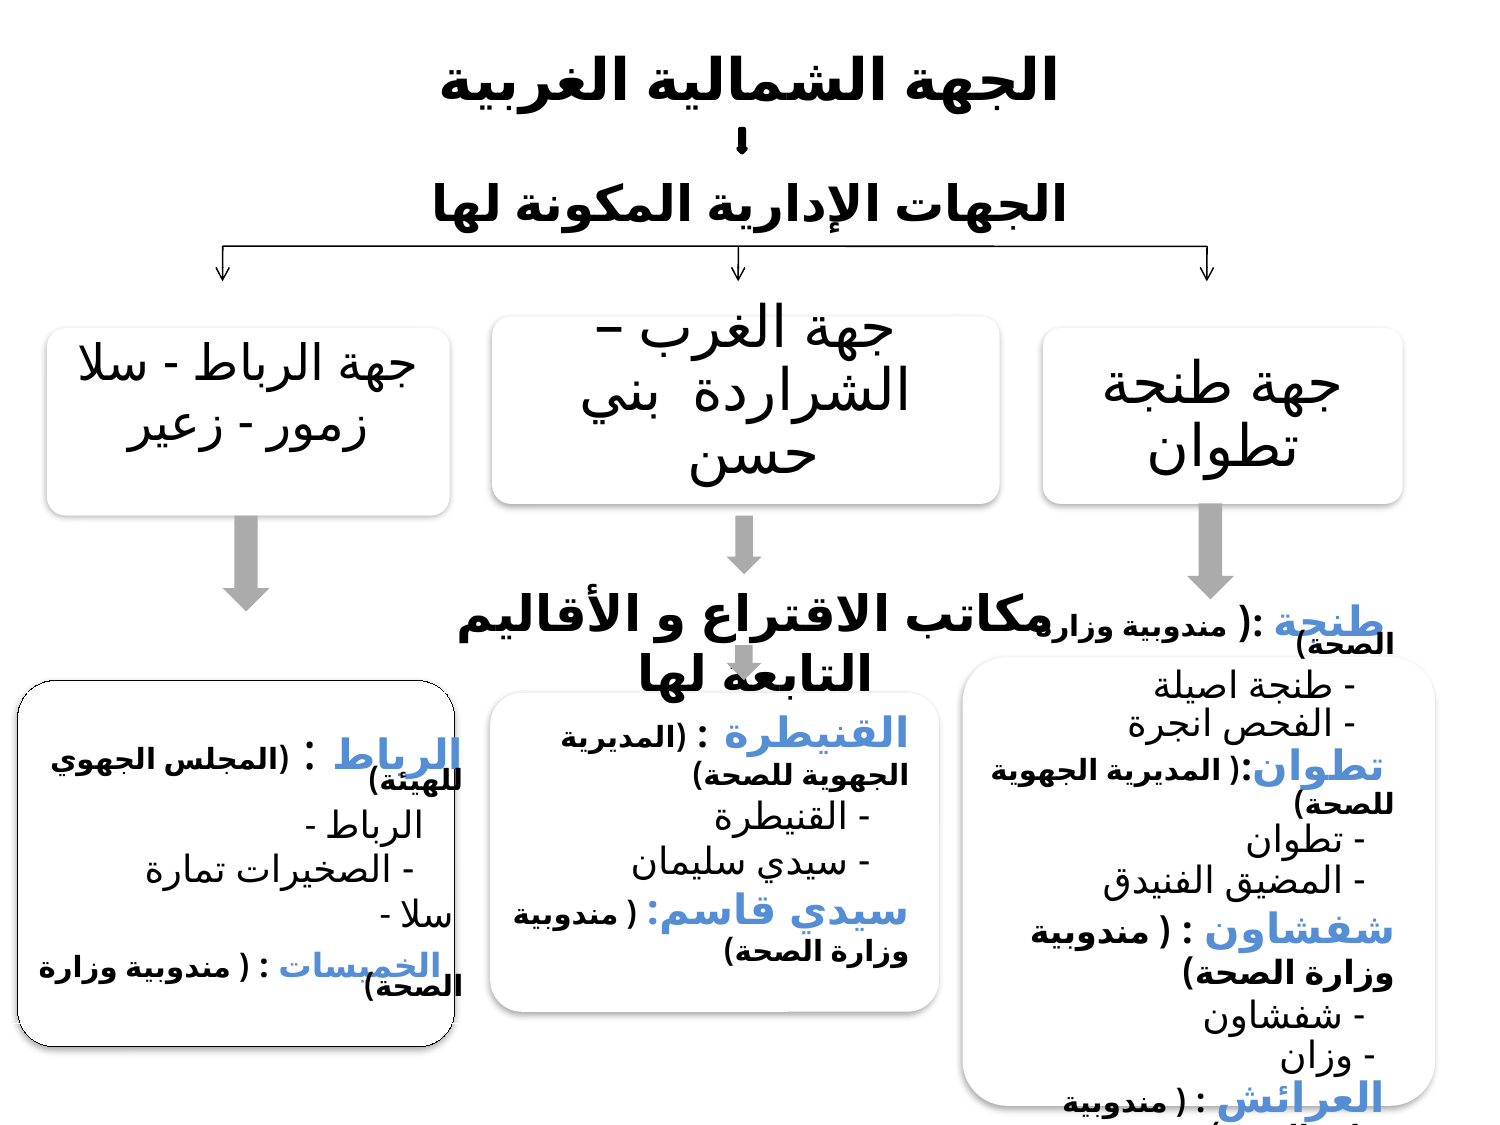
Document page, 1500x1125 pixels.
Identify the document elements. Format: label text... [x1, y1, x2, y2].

text_box [222, 525, 270, 612]
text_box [1042, 327, 1403, 505]
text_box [962, 656, 1436, 1107]
text_box الجهات الإدارية المكونة لها [0, 163, 1500, 239]
text_box مكاتب الاقتراع و الأقاليم التابعة لها [371, 574, 1140, 709]
text_box الجهة الشمالية الغربية [0, 35, 1500, 120]
text_box [1187, 512, 1234, 600]
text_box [46, 327, 450, 516]
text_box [491, 316, 1000, 505]
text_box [0, 680, 479, 1048]
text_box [478, 609, 940, 1056]
text_box [736, 126, 748, 155]
text_box [726, 515, 762, 575]
